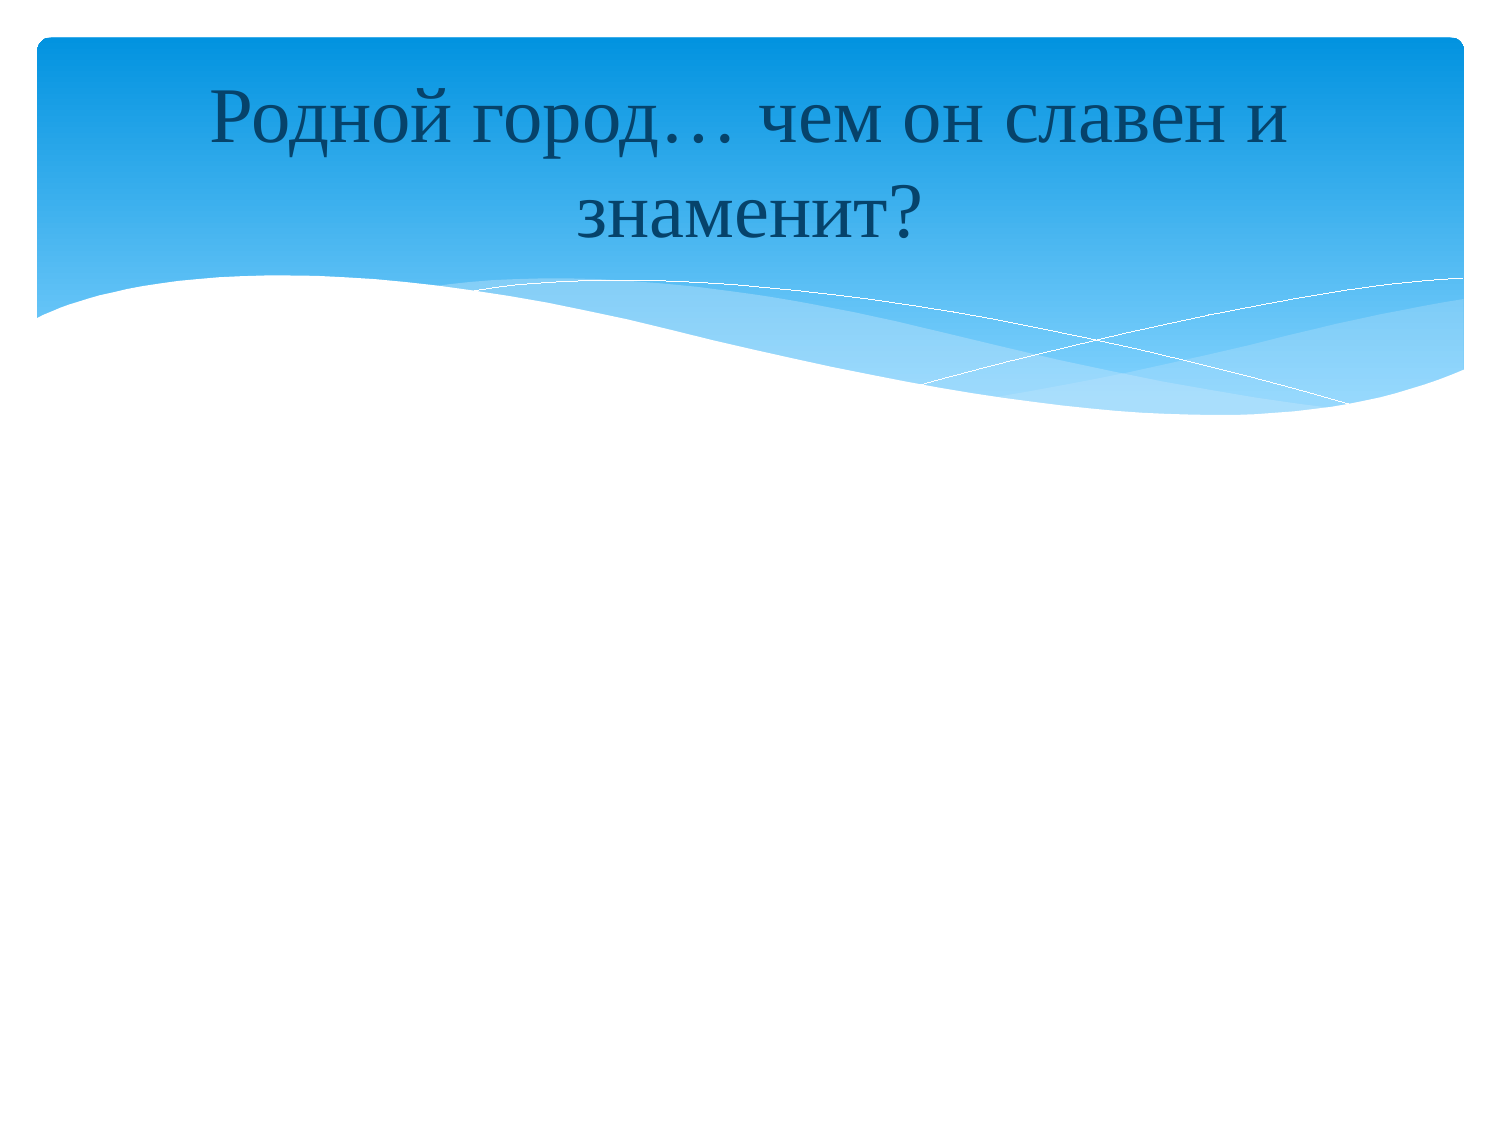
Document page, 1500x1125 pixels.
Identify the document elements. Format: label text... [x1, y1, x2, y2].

title Родной город… чем он славен и знаменит? [74, 55, 1426, 262]
